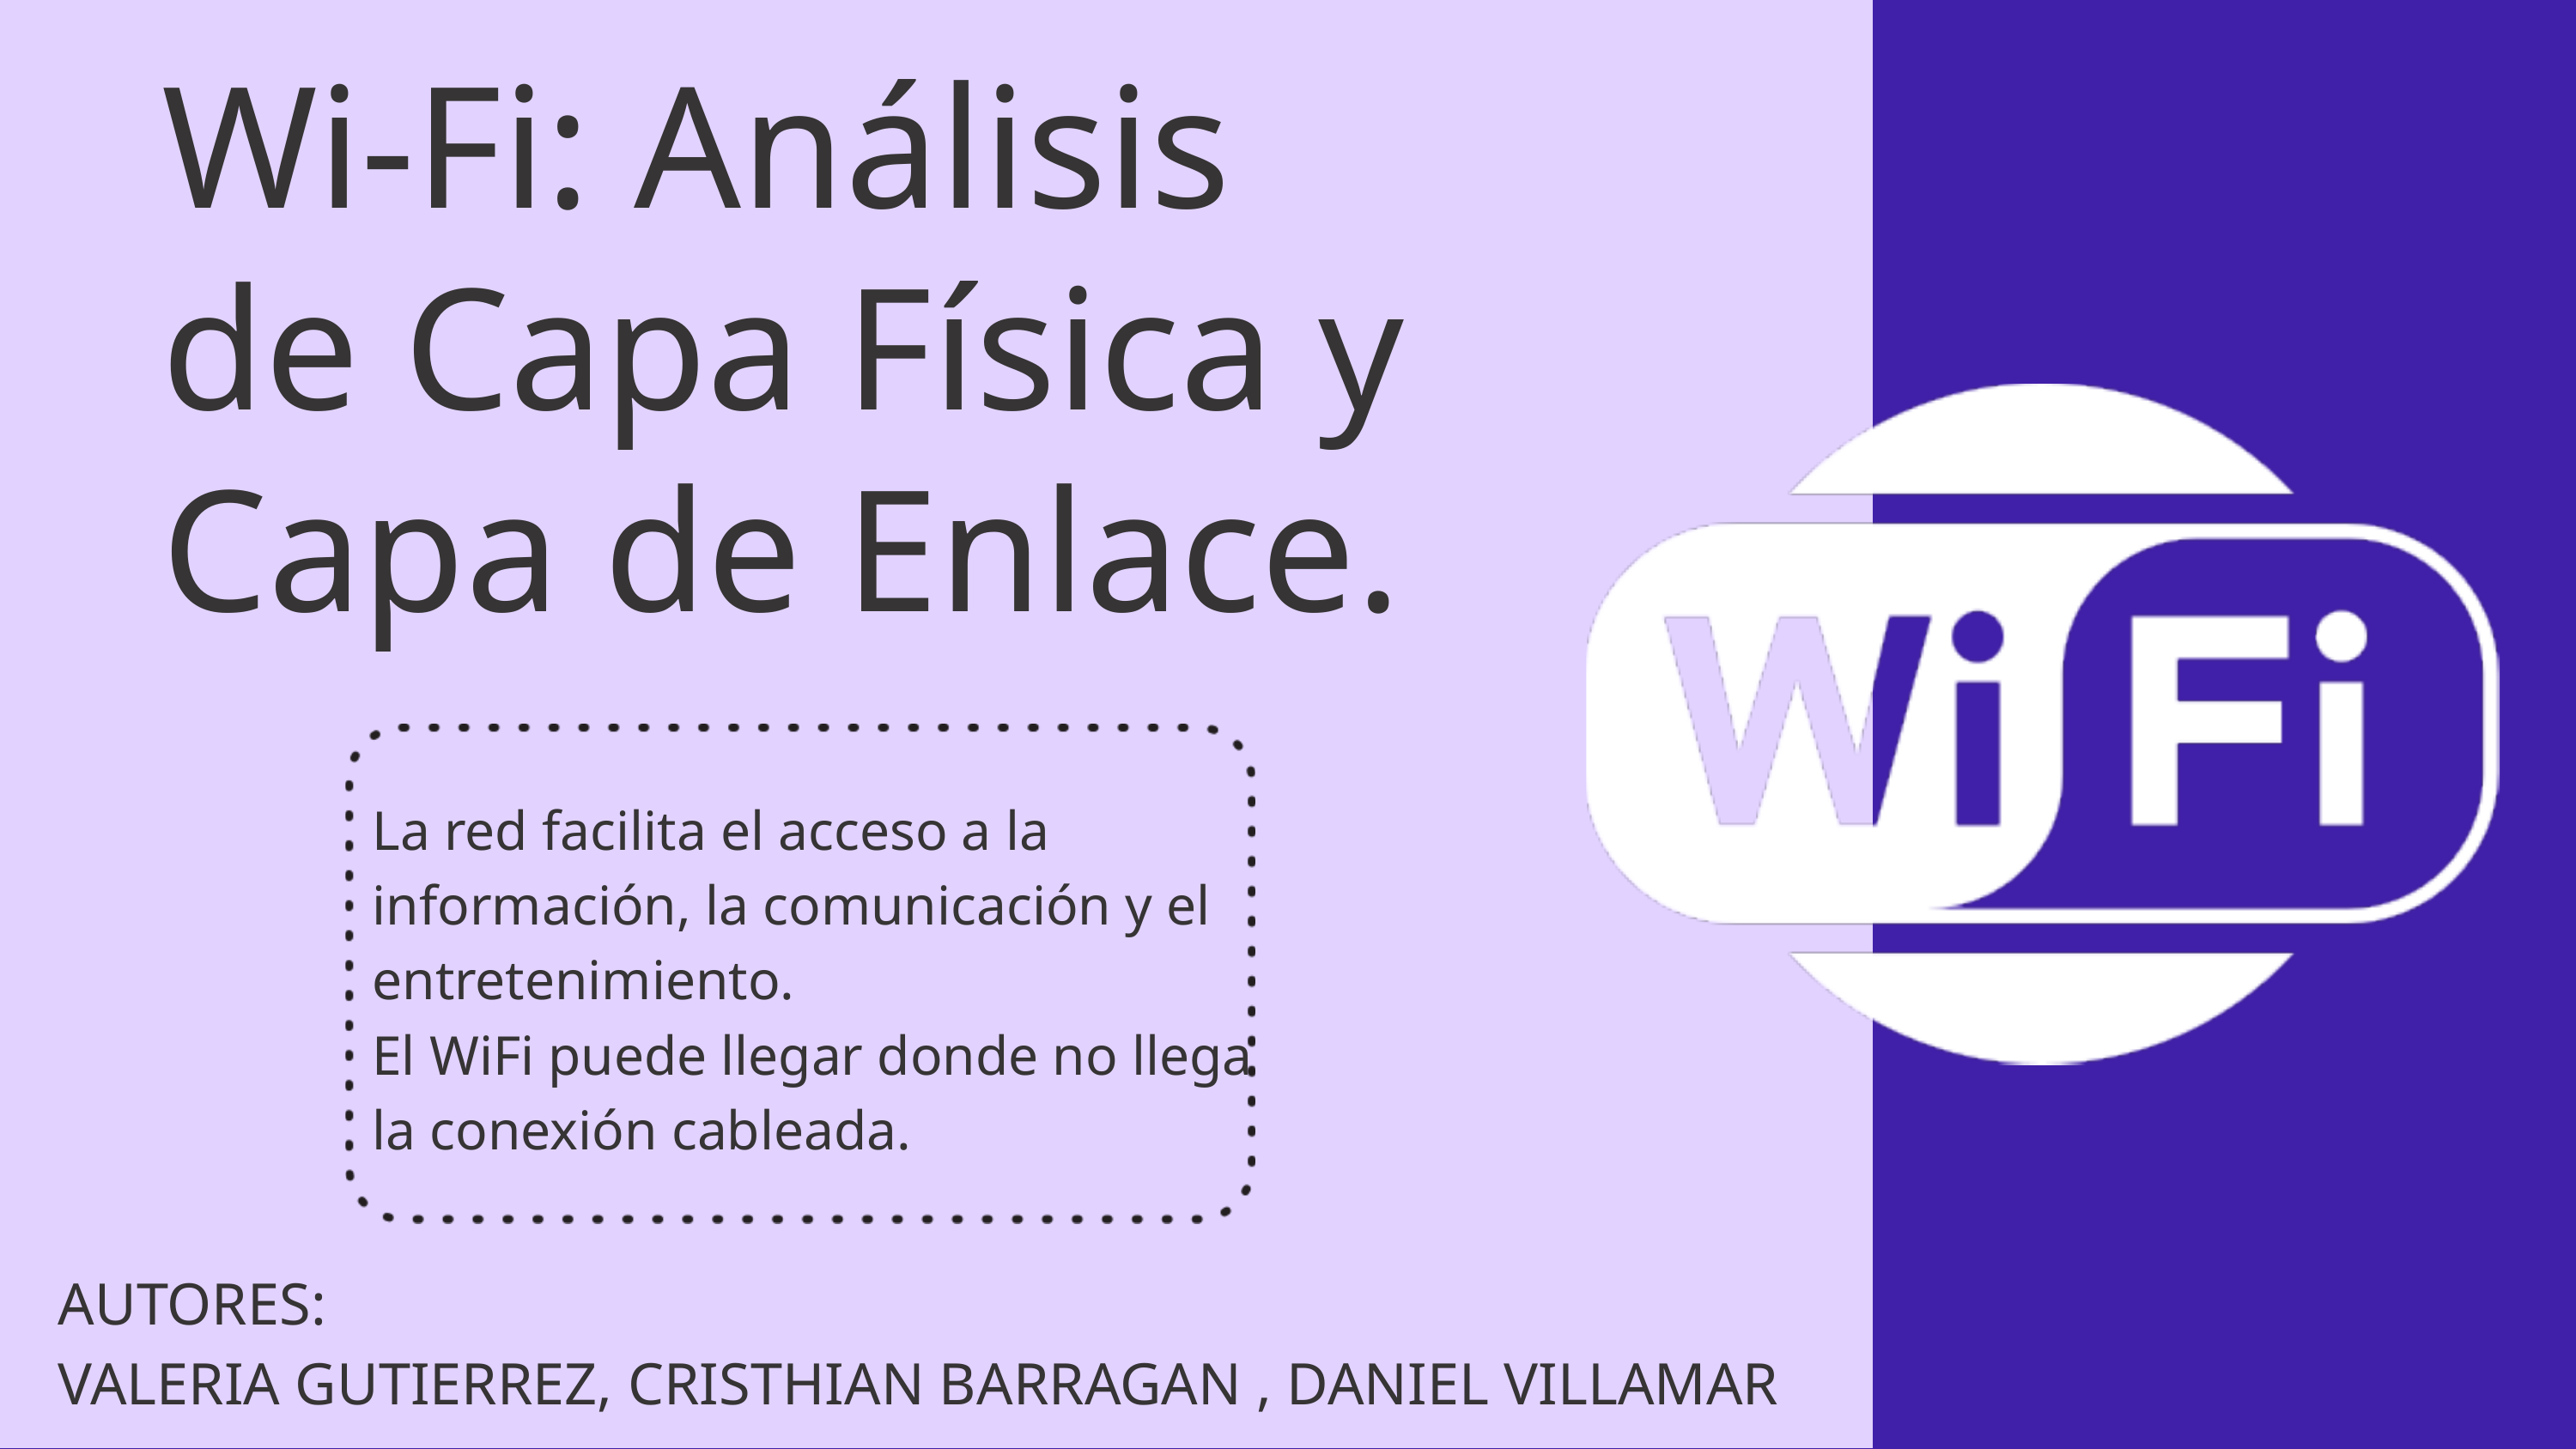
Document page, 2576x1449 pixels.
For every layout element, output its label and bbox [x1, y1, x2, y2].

text_box [0, 0, 1874, 1449]
text_box [1878, 384, 2500, 1065]
